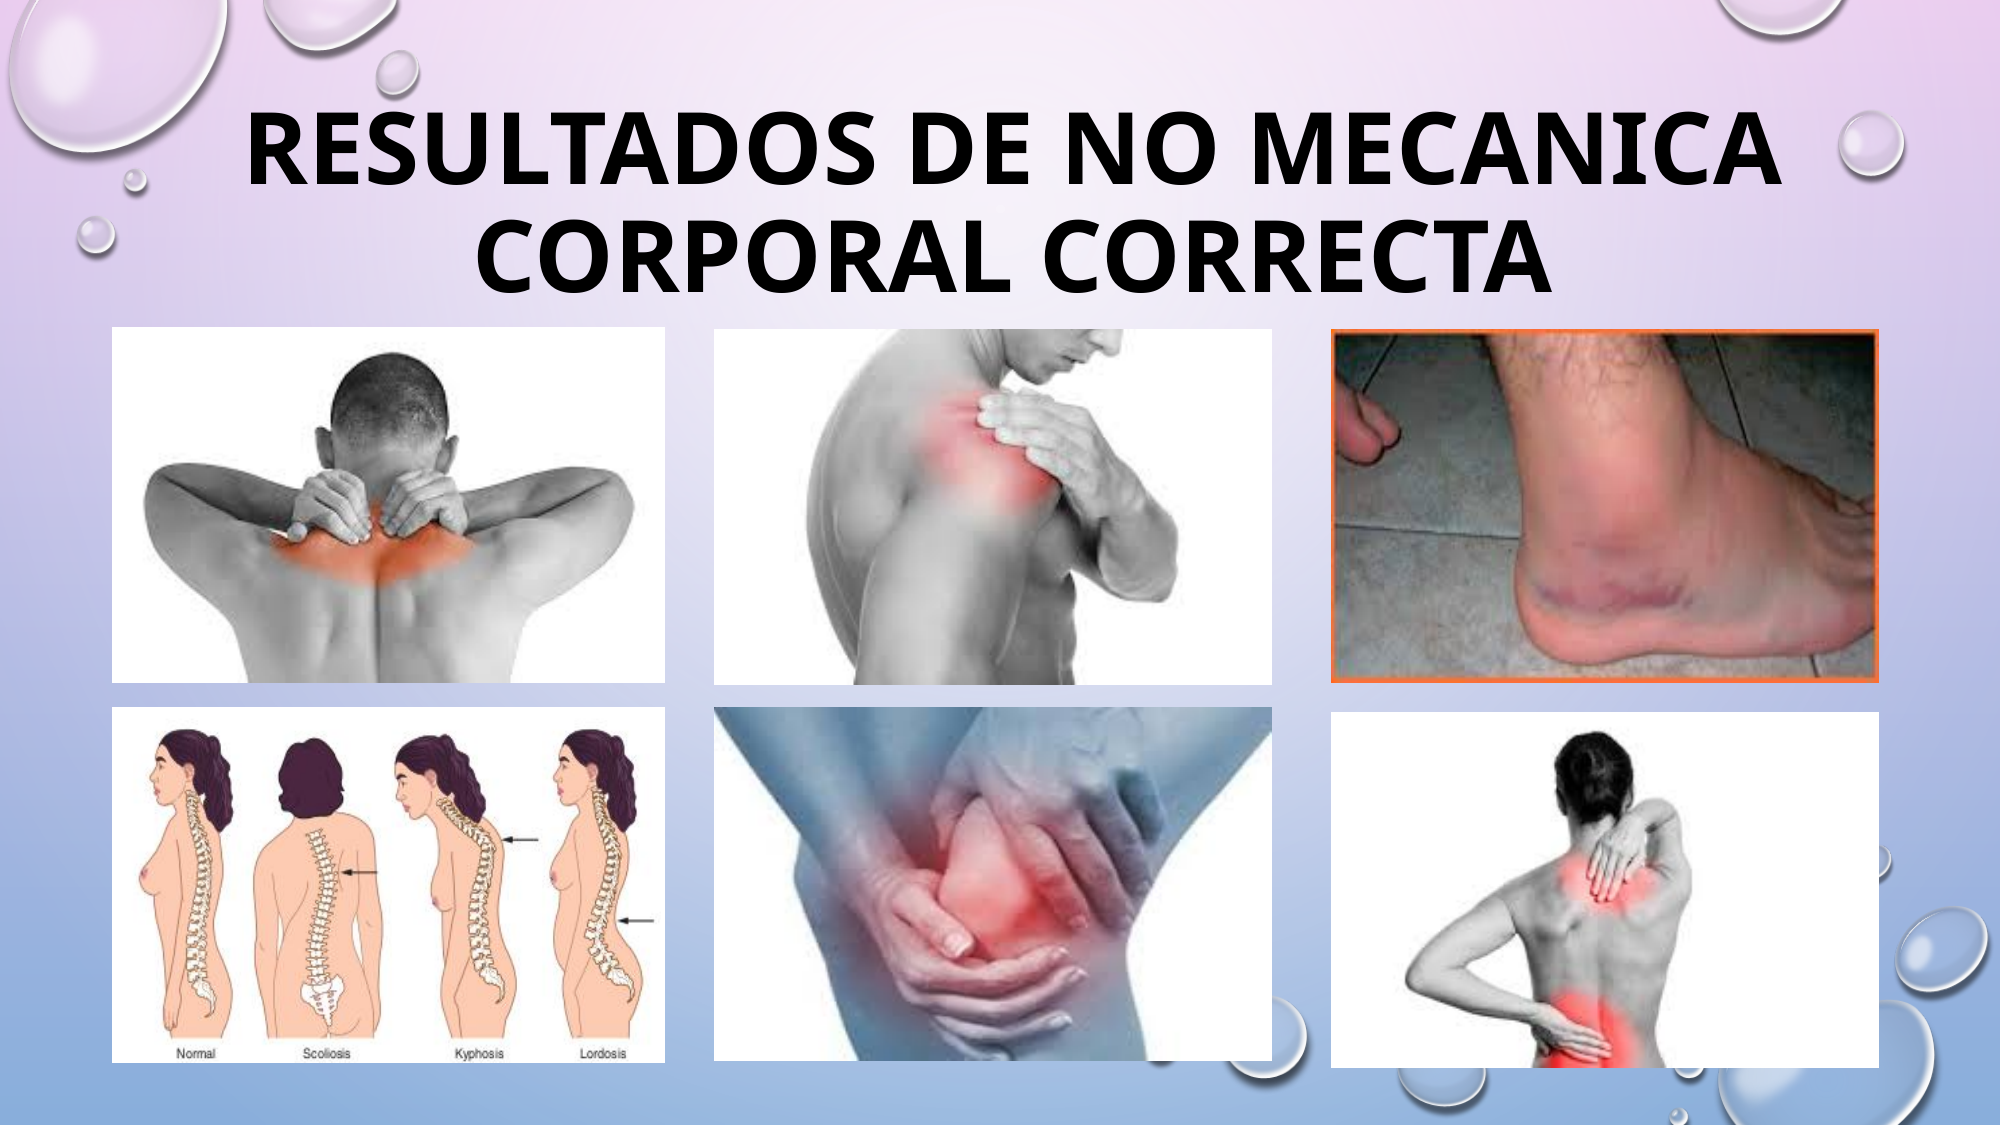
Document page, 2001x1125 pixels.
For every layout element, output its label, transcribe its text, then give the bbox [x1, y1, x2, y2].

title RESULTADOS DE NO MECANICA CORPORAL CORRECTA [213, 112, 1813, 300]
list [111, 327, 665, 683]
picture [0, 0, 2000, 1125]
